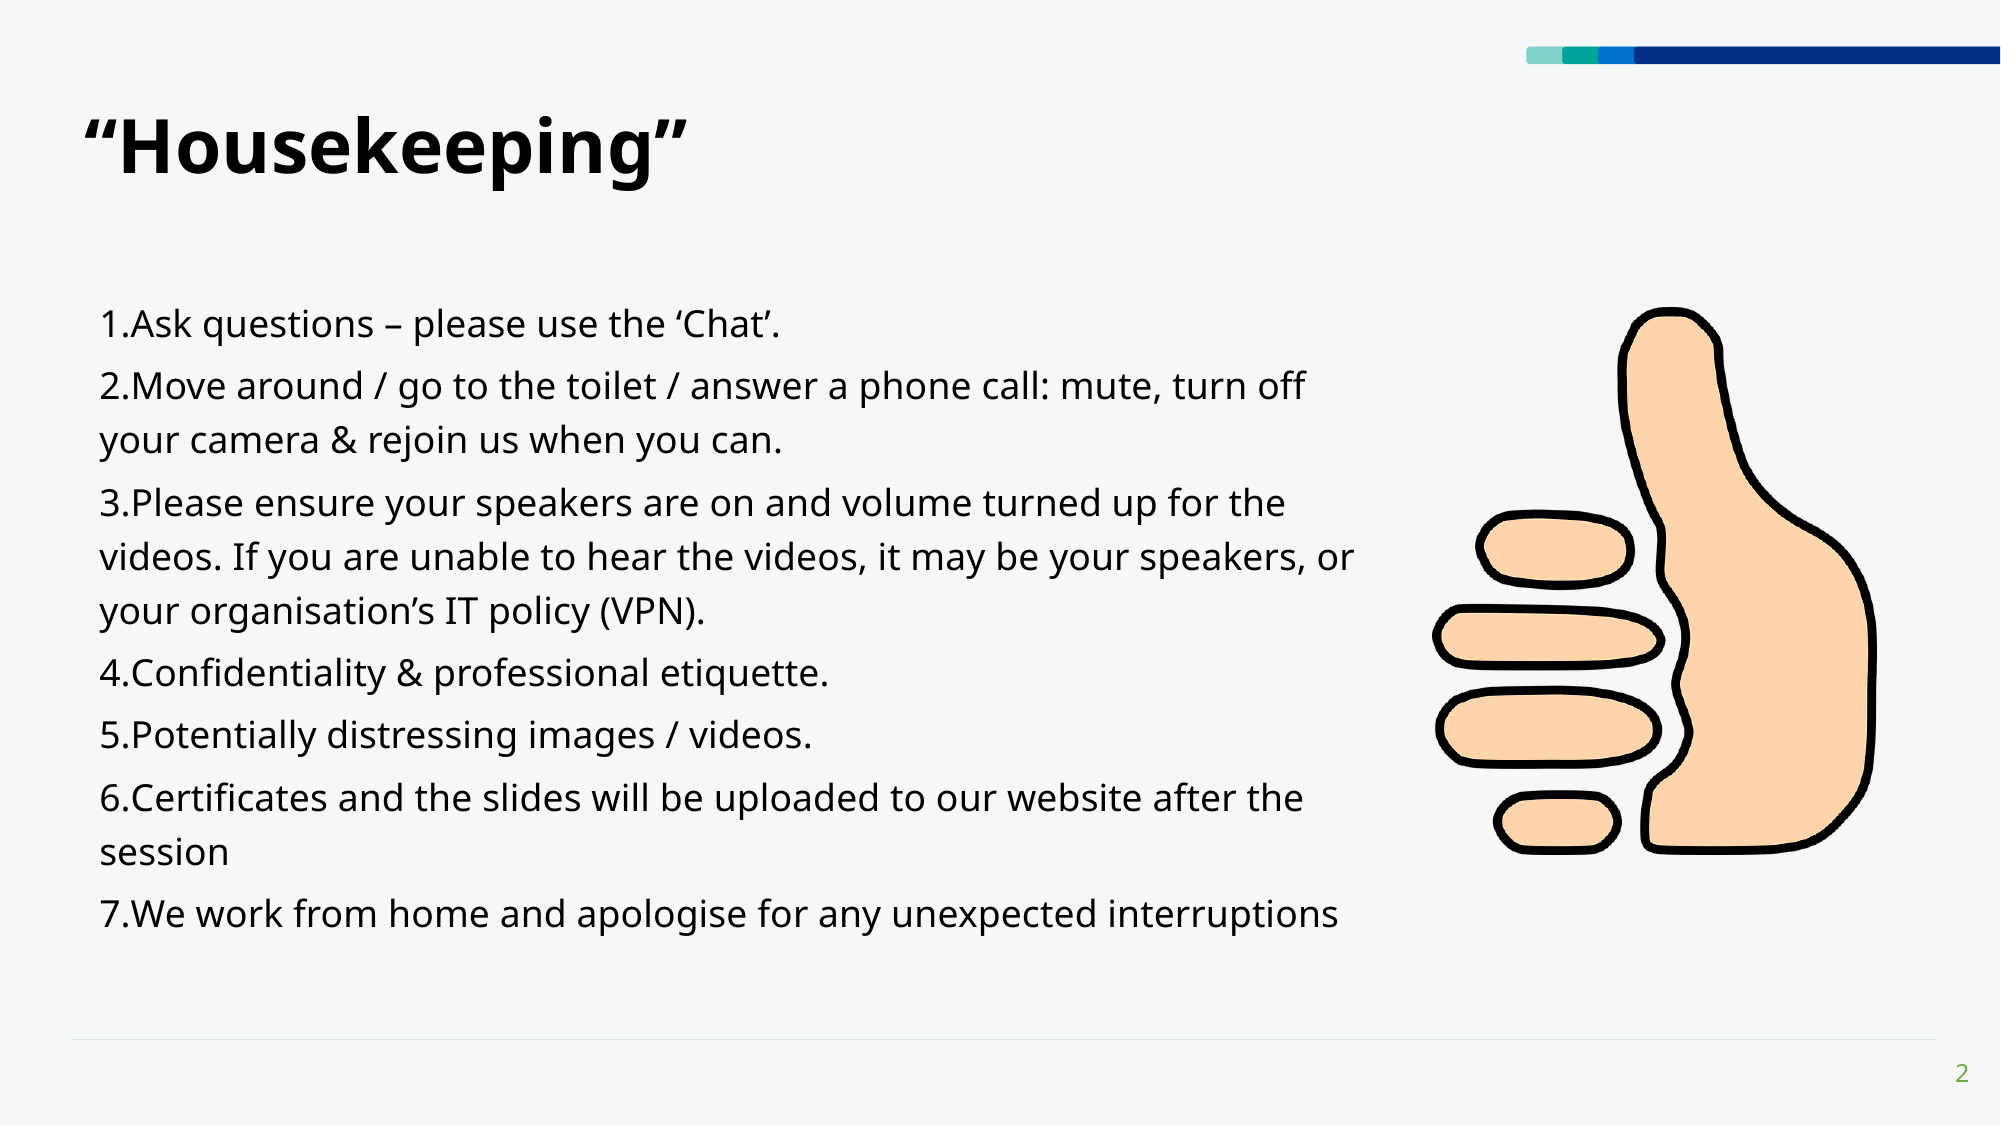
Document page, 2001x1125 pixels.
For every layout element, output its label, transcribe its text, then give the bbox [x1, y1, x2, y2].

list Ask questions – please use the ‘Chat’. Move around / go to the toilet / answer a phone call: mute, turn off your camera & rejoin us when you can. Please ensure your speakers are on and volume turned up for the videos. If you are unable to hear the videos, it may be your speakers, or your organisation’s IT policy (VPN). Confidentiality & professional etiquette. Potentially distressing images / videos. Certificates and the slides will be uploaded to our website after the session We work from home and apologise for any unexpected interruptions [84, 283, 1387, 955]
picture [1432, 307, 1877, 855]
picture [1513, 41, 2001, 71]
title “Housekeeping” [84, 78, 1956, 221]
